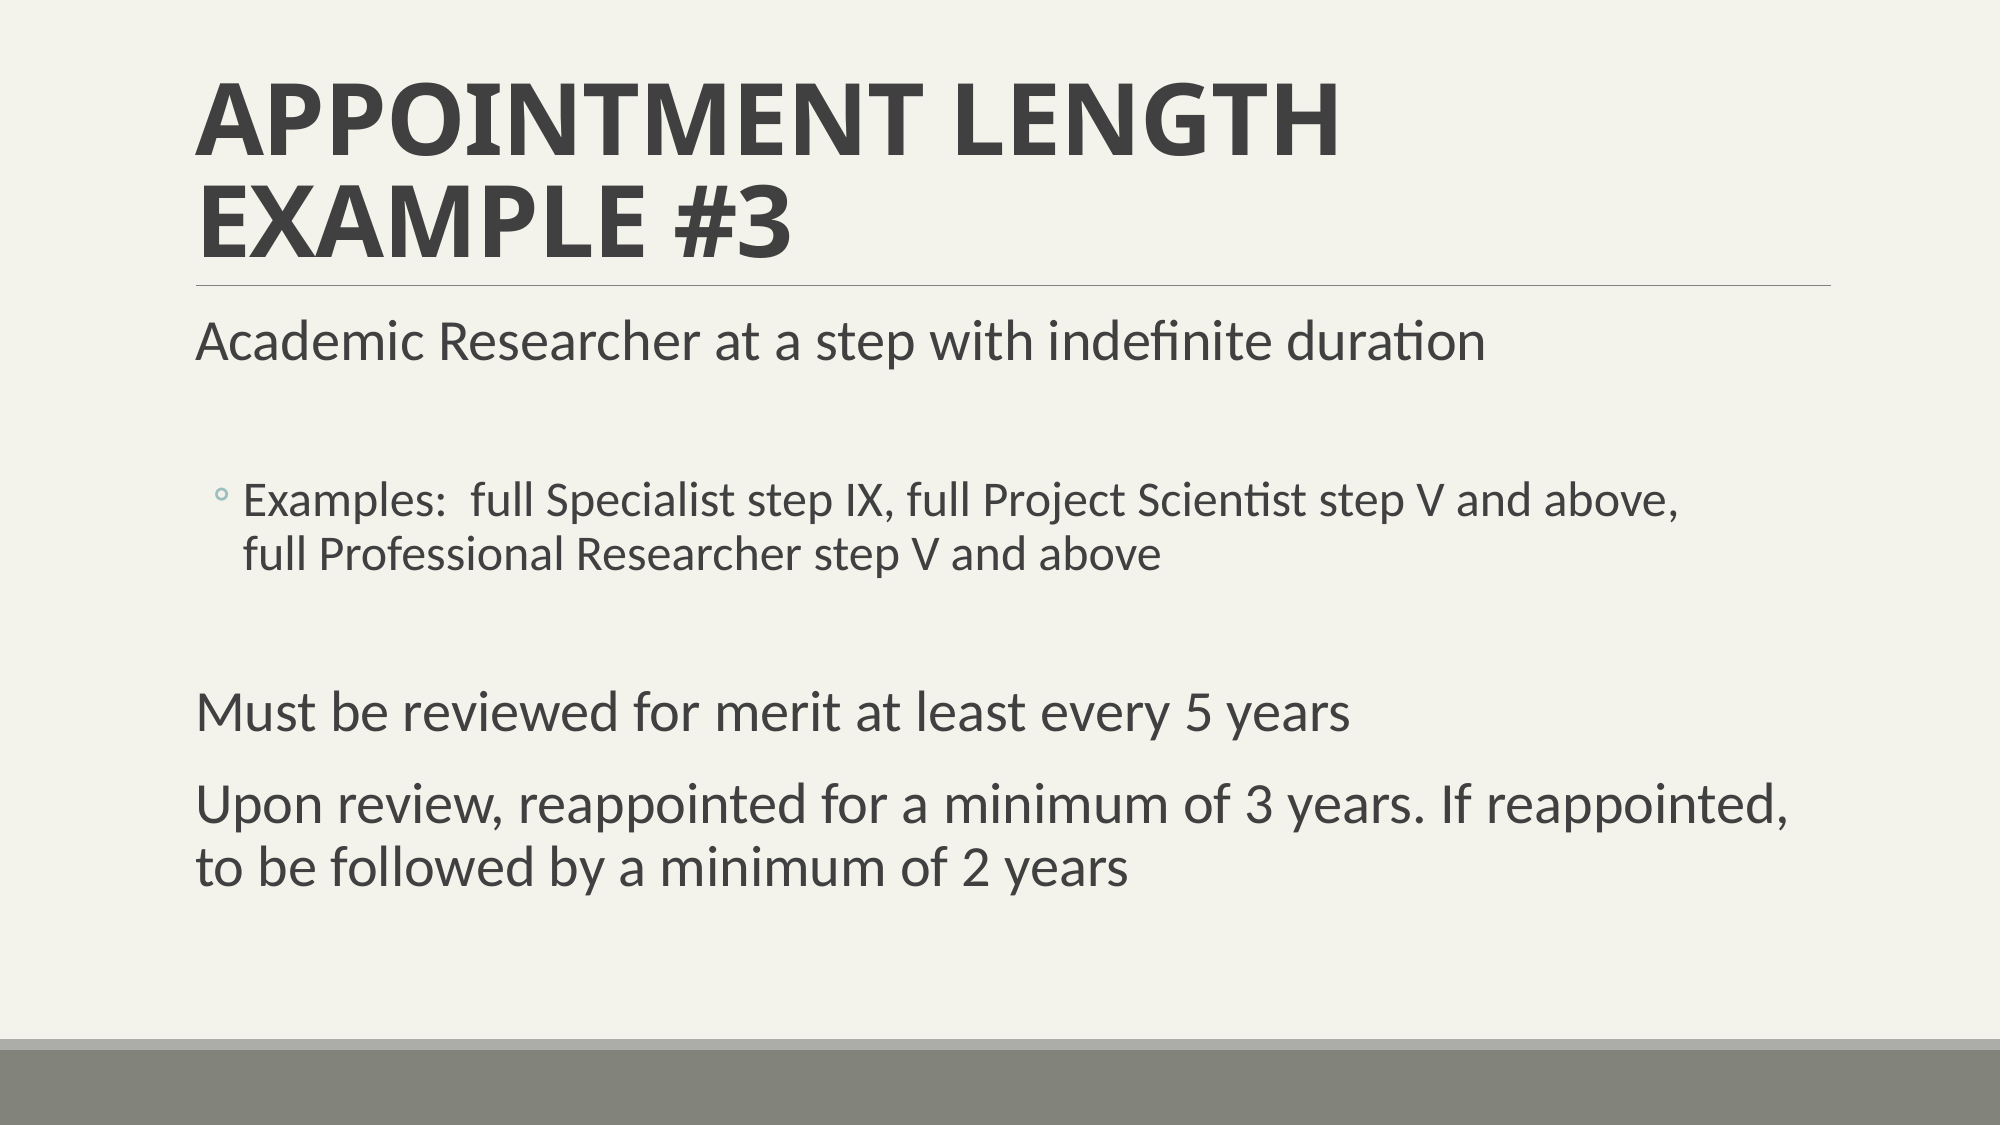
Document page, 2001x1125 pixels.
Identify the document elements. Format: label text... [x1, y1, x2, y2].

title APPOINTMENT LENGTH EXAMPLE #3 [180, 47, 1830, 285]
list Academic Researcher at a step with indefinite duration Examples: full Specialist step IX, full Project Scientist step V and above, full Professional Researcher step V and above Must be reviewed for merit at least every 5 years Upon review, reappointed for a minimum of 3 years. If reappointed, to be followed by a minimum of 2 years [180, 302, 1830, 963]
